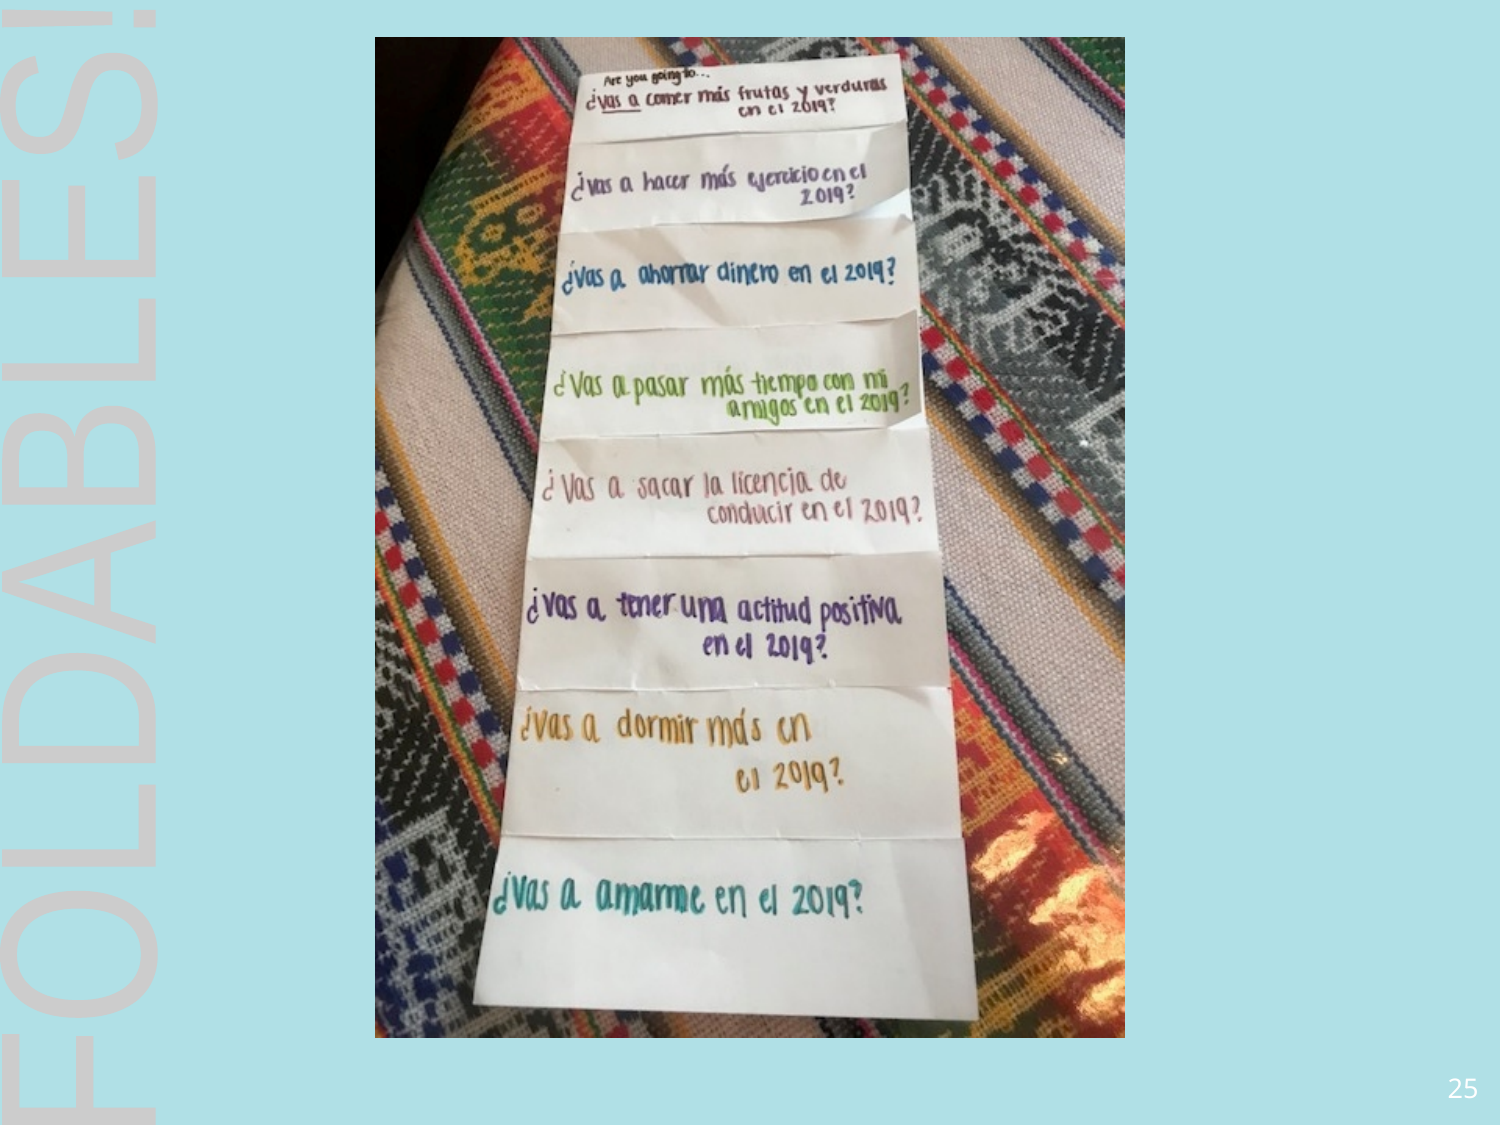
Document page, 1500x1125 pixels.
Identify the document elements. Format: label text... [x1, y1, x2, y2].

picture [374, 37, 1126, 1038]
slide_number 25 [1403, 1056, 1494, 1125]
